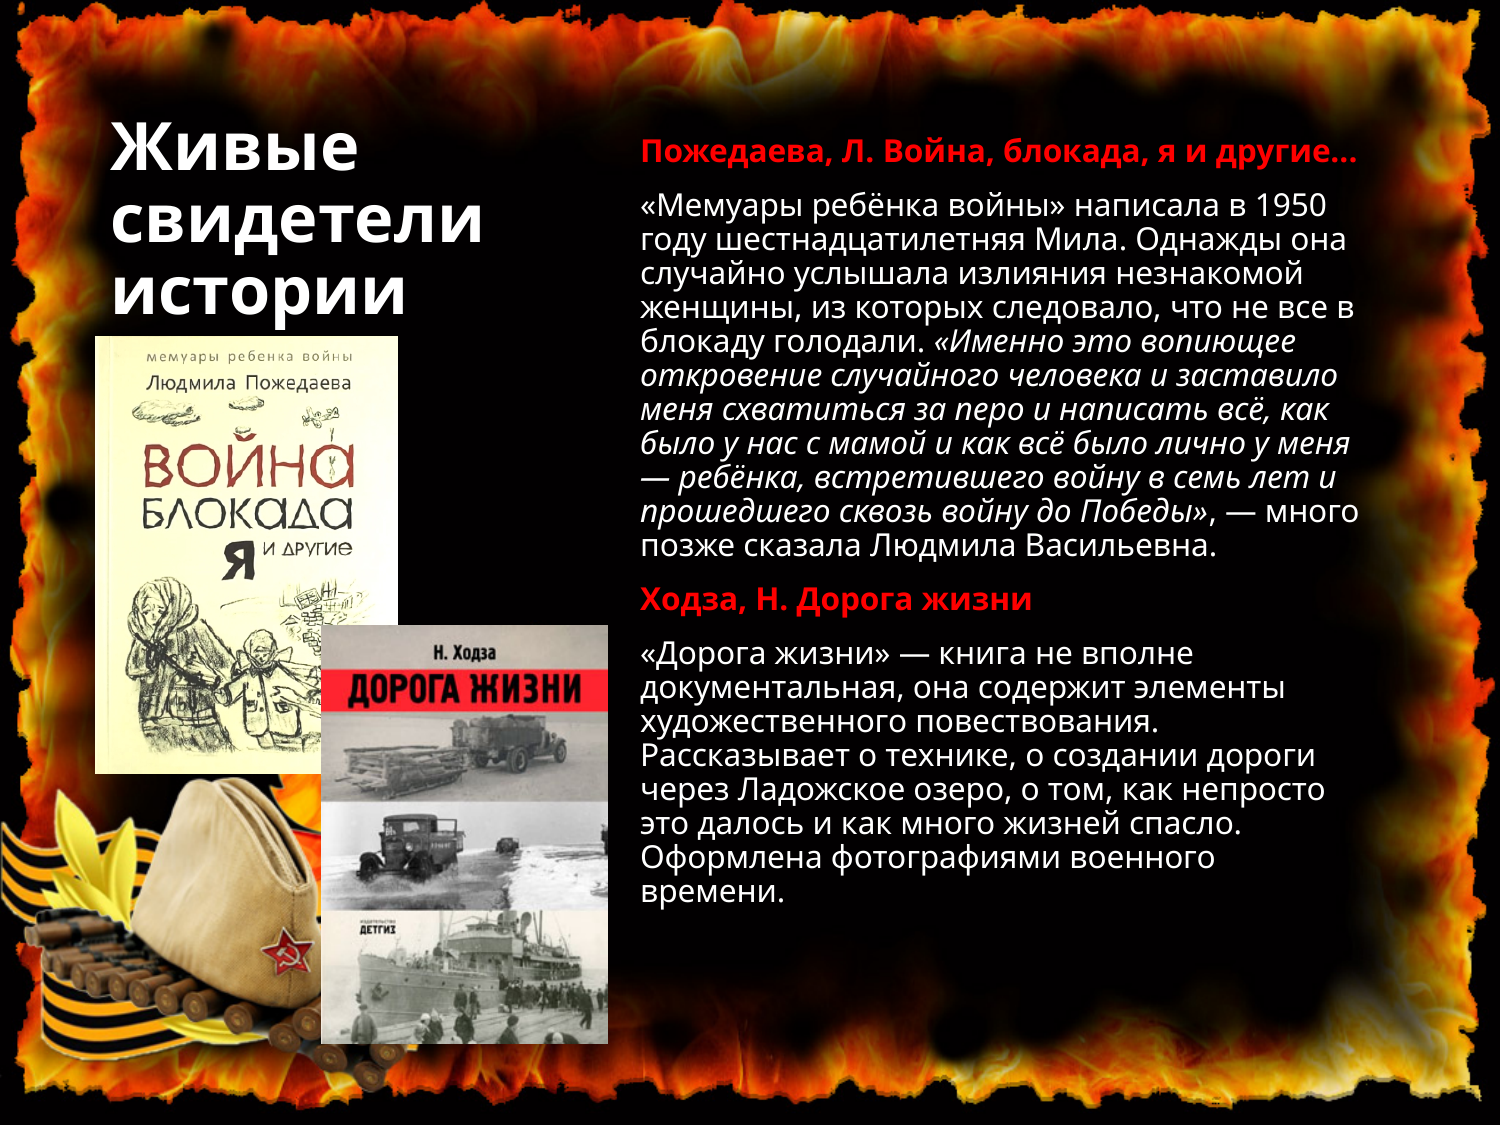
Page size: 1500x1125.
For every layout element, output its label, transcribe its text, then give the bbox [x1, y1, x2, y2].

list Пожедаева, Л. Война, блокада, я и другие... «Мемуары ребёнка войны» написала в 1950 году шестнадцатилетняя Мила. Однажды она случайно услышала излияния незнакомой женщины, из которых следовало, что не все в блокаду голодали. «Именно это вопиющее откровение случайного человека и заставило меня схватиться за перо и написать всё, как было у нас с мамой и как всё было лично у меня — ребёнка, встретившего войну в семь лет и прошедшего сквозь войну до Победы», — много позже сказала Людмила Васильевна. Ходза, Н. Дорога жизни «Дорога жизни» — книга не вполне документальная, она содержит элементы художественного повествования. Рассказывает о технике, о создании дороги через Ладожское озеро, о том, как непросто это далось и как много жизней спасло. Оформлена фотографиями военного времени. [625, 128, 1379, 948]
picture [0, 0, 1500, 1125]
title Живые свидетели истории [95, 73, 580, 337]
